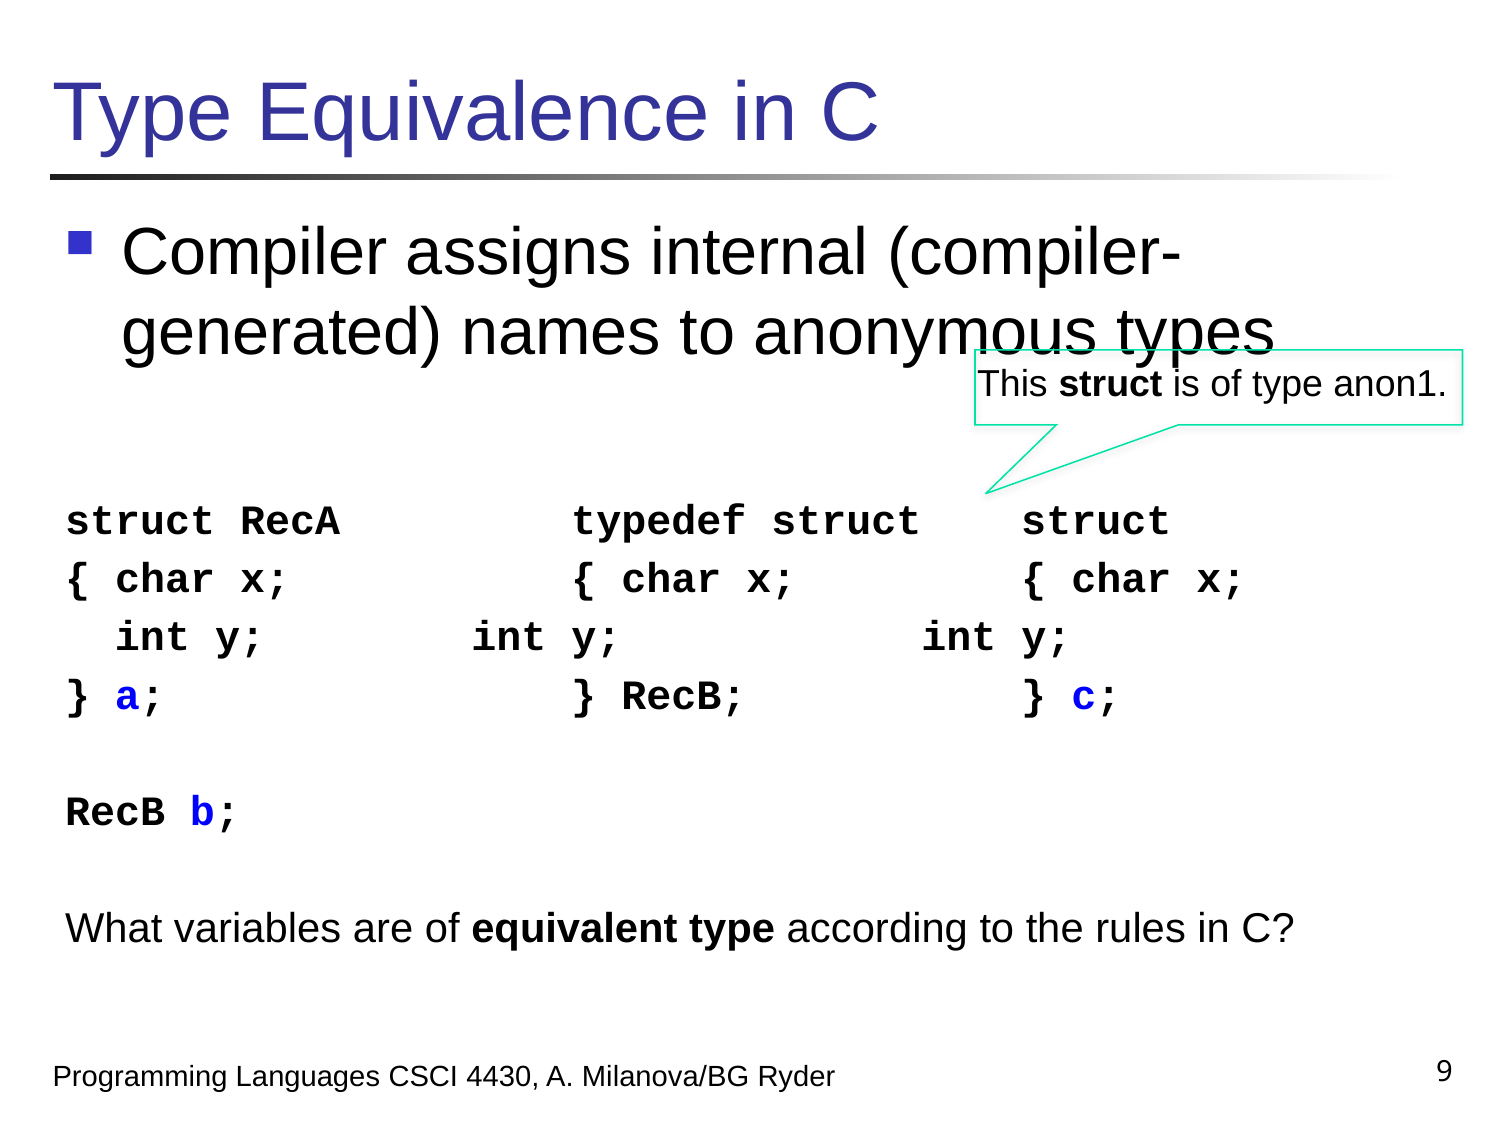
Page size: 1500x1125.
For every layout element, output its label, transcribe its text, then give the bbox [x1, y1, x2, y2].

slide_number 9 [1154, 1023, 1468, 1100]
text_box This struct is of type anon1. [962, 351, 1475, 412]
text_box [975, 412, 1463, 494]
title Type Equivalence in C [37, 0, 1466, 165]
footer Programming Languages CSCI 4430, A. Milanova/BG Ryder [37, 1024, 888, 1101]
list Compiler assigns internal (compiler-generated) names to anonymous types struct RecA typedef struct struct { char x; { char x; { char x; int y; int y; int y; } a; } RecB; } c; RecB b; What variables are of equivalent type according to the rules in C? [50, 200, 1450, 938]
